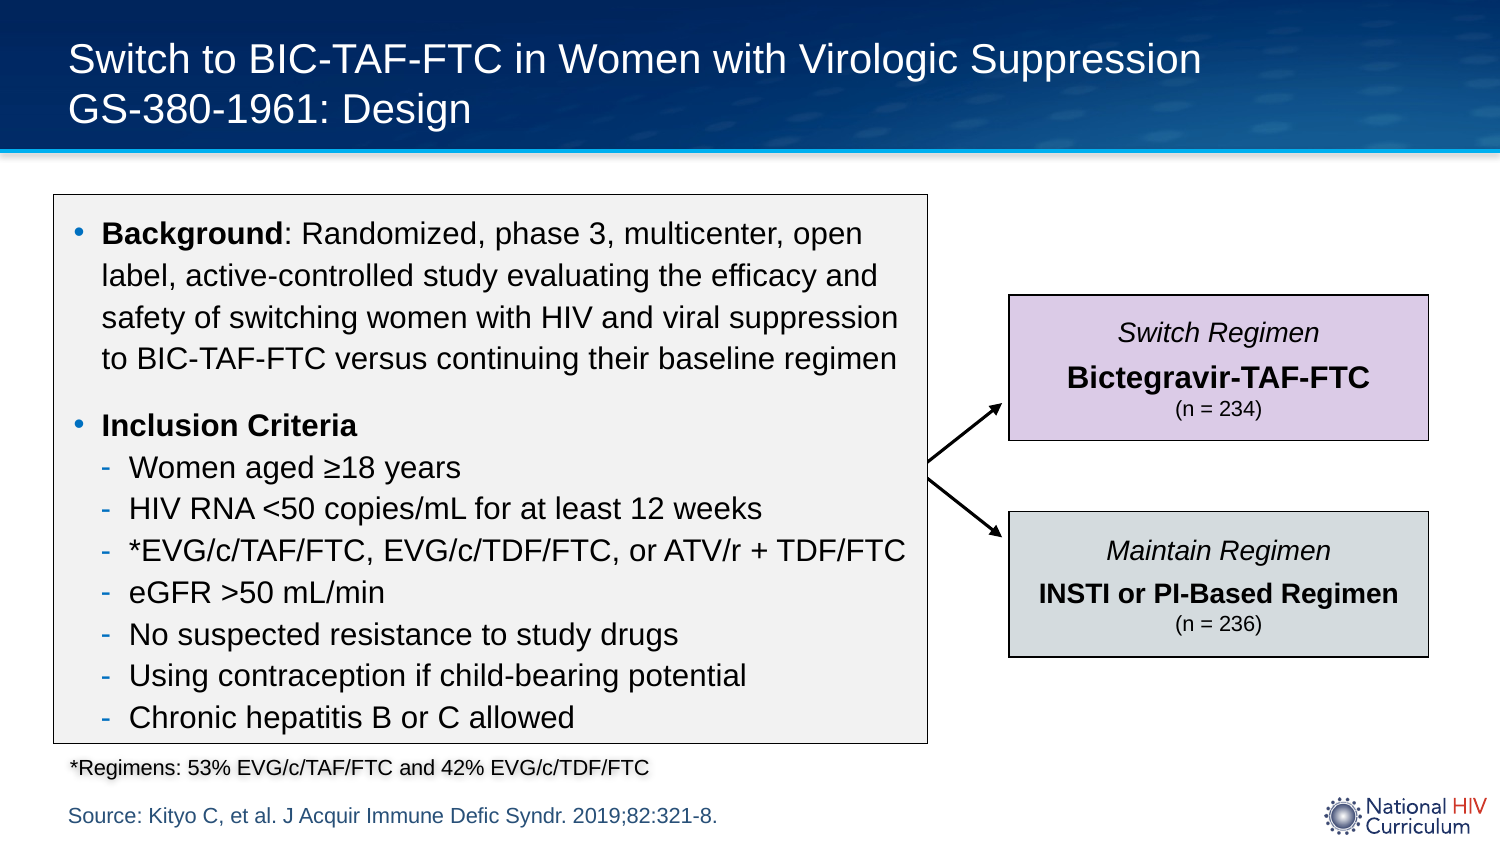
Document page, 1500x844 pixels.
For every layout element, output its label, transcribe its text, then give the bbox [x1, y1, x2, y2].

list Source: Kityo C, et al. J Acquir Immune Defic Syndr. 2019;82:321-8. [53, 795, 1261, 835]
picture [0, 0, 1500, 148]
text_box *Regimens: 53% EVG/c/TAF/FTC and 42% EVG/c/TDF/FTC [52, 745, 689, 787]
list Background: Randomized, phase 3, multicenter, open label, active-controlled study evaluating the efficacy and safety of switching women with HIV and viral suppression to BIC-TAF-FTC versus continuing their baseline regimen Inclusion Criteria Women aged ≥18 years HIV RNA <50 copies/mL for at least 12 weeks *EVG/c/TAF/FTC, EVG/c/TDF/FTC, or ATV/r + TDF/FTC eGFR >50 mL/min No suspected resistance to study drugs Using contraception if child-bearing potential Chronic hepatitis B or C allowed [53, 194, 928, 744]
text_box Maintain Regimen INSTI or PI-Based Regimen (n = 236) [1008, 511, 1429, 657]
text_box [928, 478, 1003, 538]
text_box [928, 403, 1003, 462]
text_box Switch Regimen Bictegravir-TAF-FTC (n = 234) [1008, 294, 1429, 441]
picture [1324, 797, 1362, 835]
title Switch to BIC-TAF-FTC in Women with Virologic Suppression GS-380-1961: Design [53, 14, 1447, 149]
